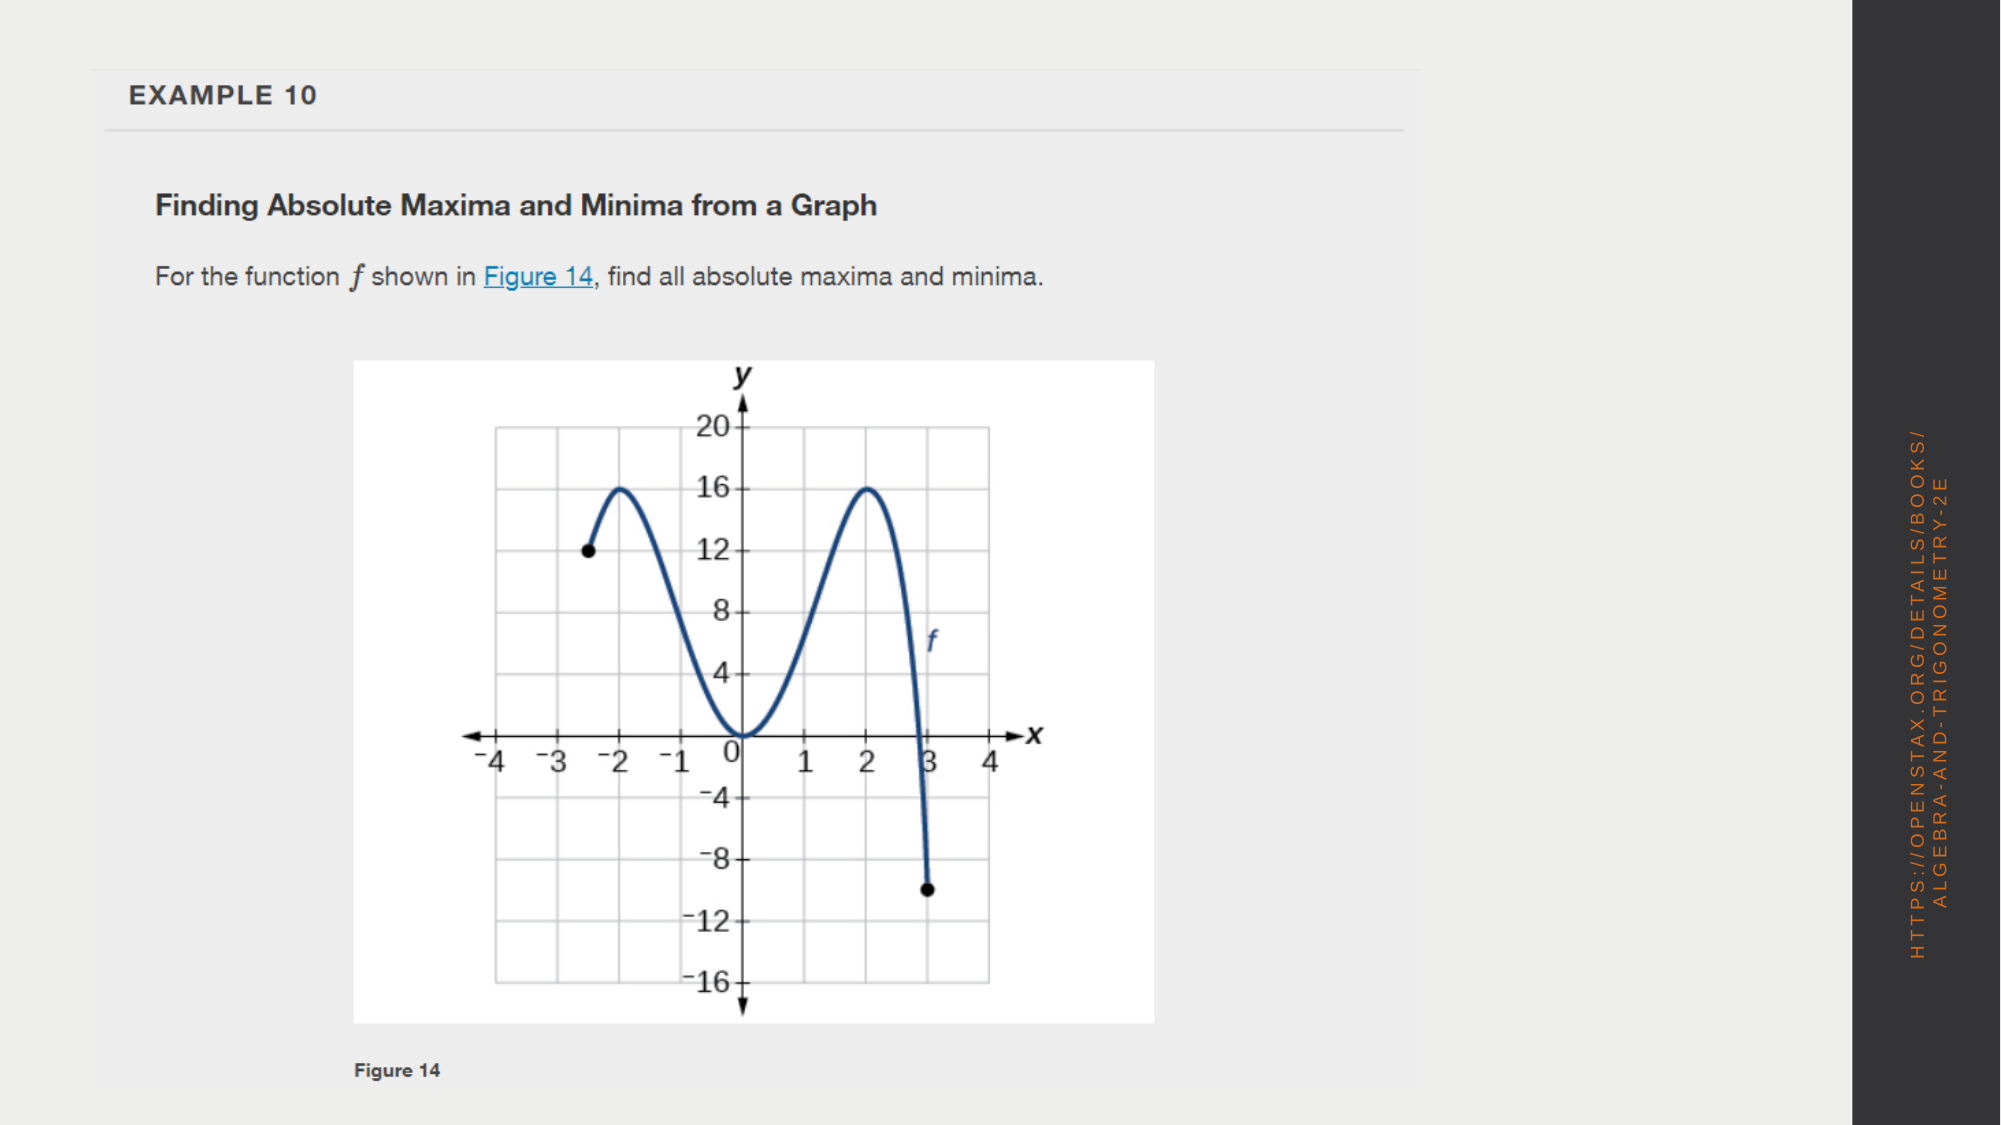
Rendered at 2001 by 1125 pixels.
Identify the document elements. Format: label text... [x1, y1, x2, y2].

picture [91, 69, 1420, 1088]
footer https://openstax.org/details/books/algebra-and-trigonometry-2e [1897, 400, 1958, 988]
